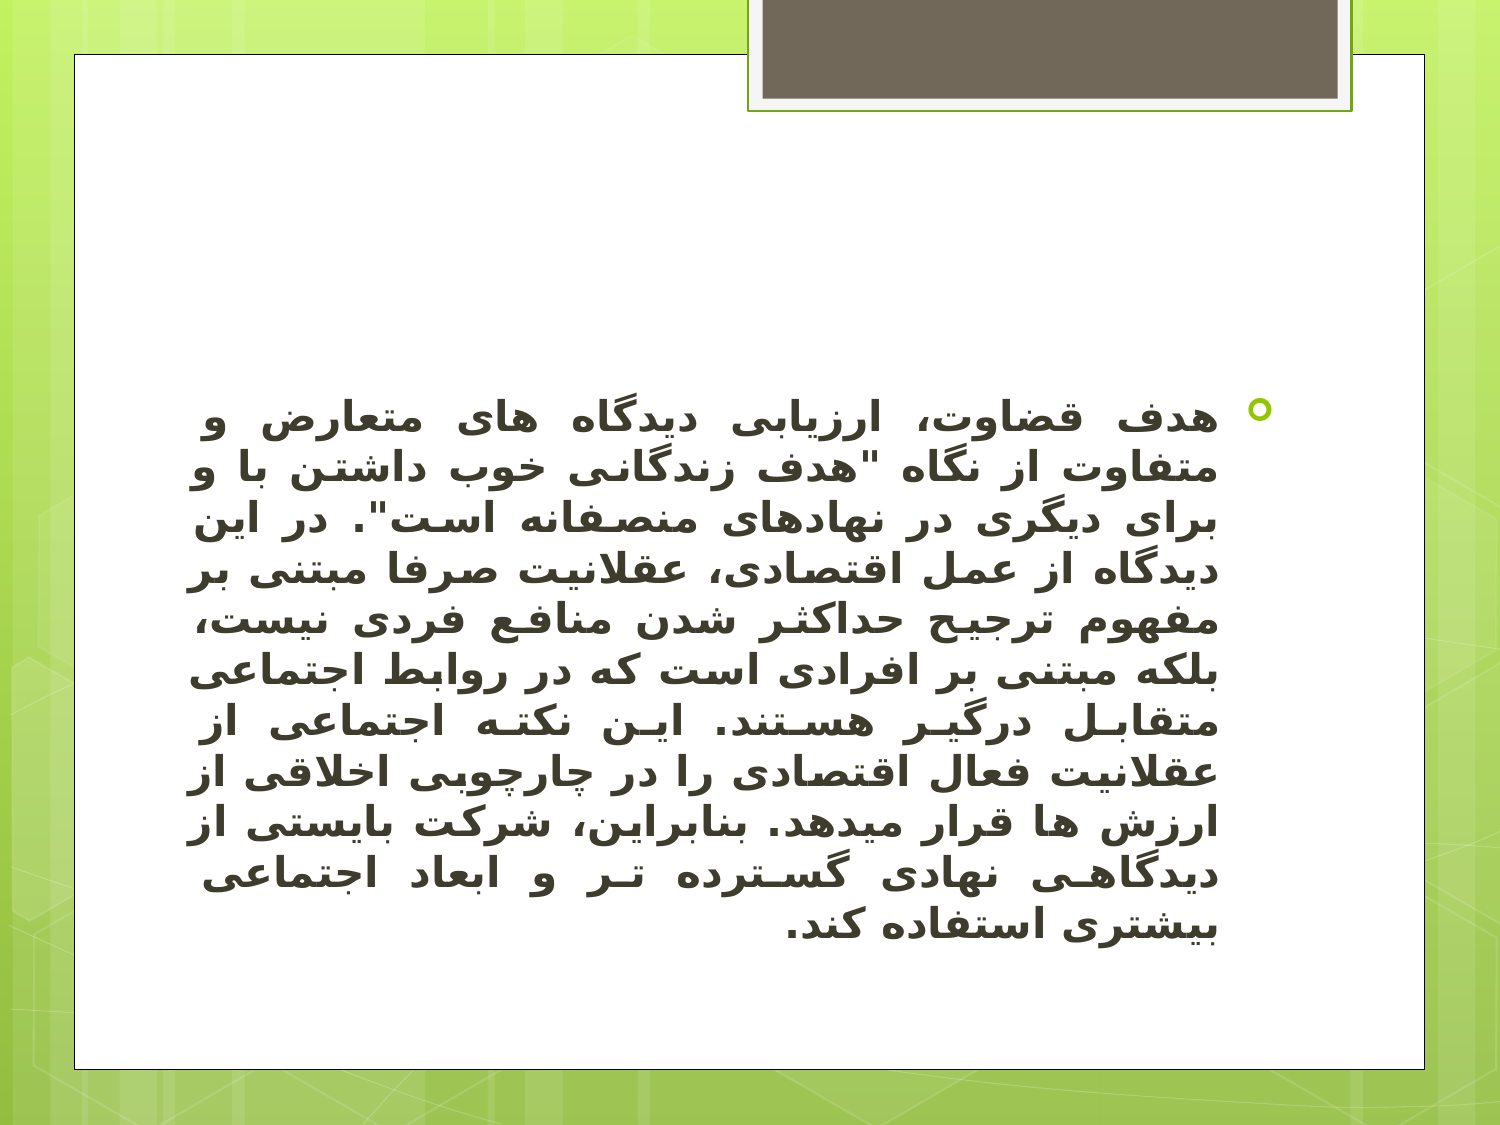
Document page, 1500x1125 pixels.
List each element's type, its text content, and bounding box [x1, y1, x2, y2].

list هدف قضاوت، ارزیابی دیدگاه های متعارض و متفاوت از نگاه "هدف زندگانی خوب داشتن با و برای دیگری در نهادهای منصفانه است". در این دیدگاه از عمل اقتصادی، عقلانیت صرفا مبتنی بر مفهوم ترجیح حداکثر شدن منافع فردی نیست، بلکه مبتنی بر افرادی است که در روابط اجتماعی متقابل درگیر هستند. این نکته اجتماعی از عقلانیت فعال اقتصادی را در چارچوبی اخلاقی از ارزش ها قرار میدهد. بنابراین، شرکت بایستی از دیدگاهی نهادی گسترده تر و ابعاد اجتماعی بیشتری استفاده کند. [171, 381, 1283, 957]
